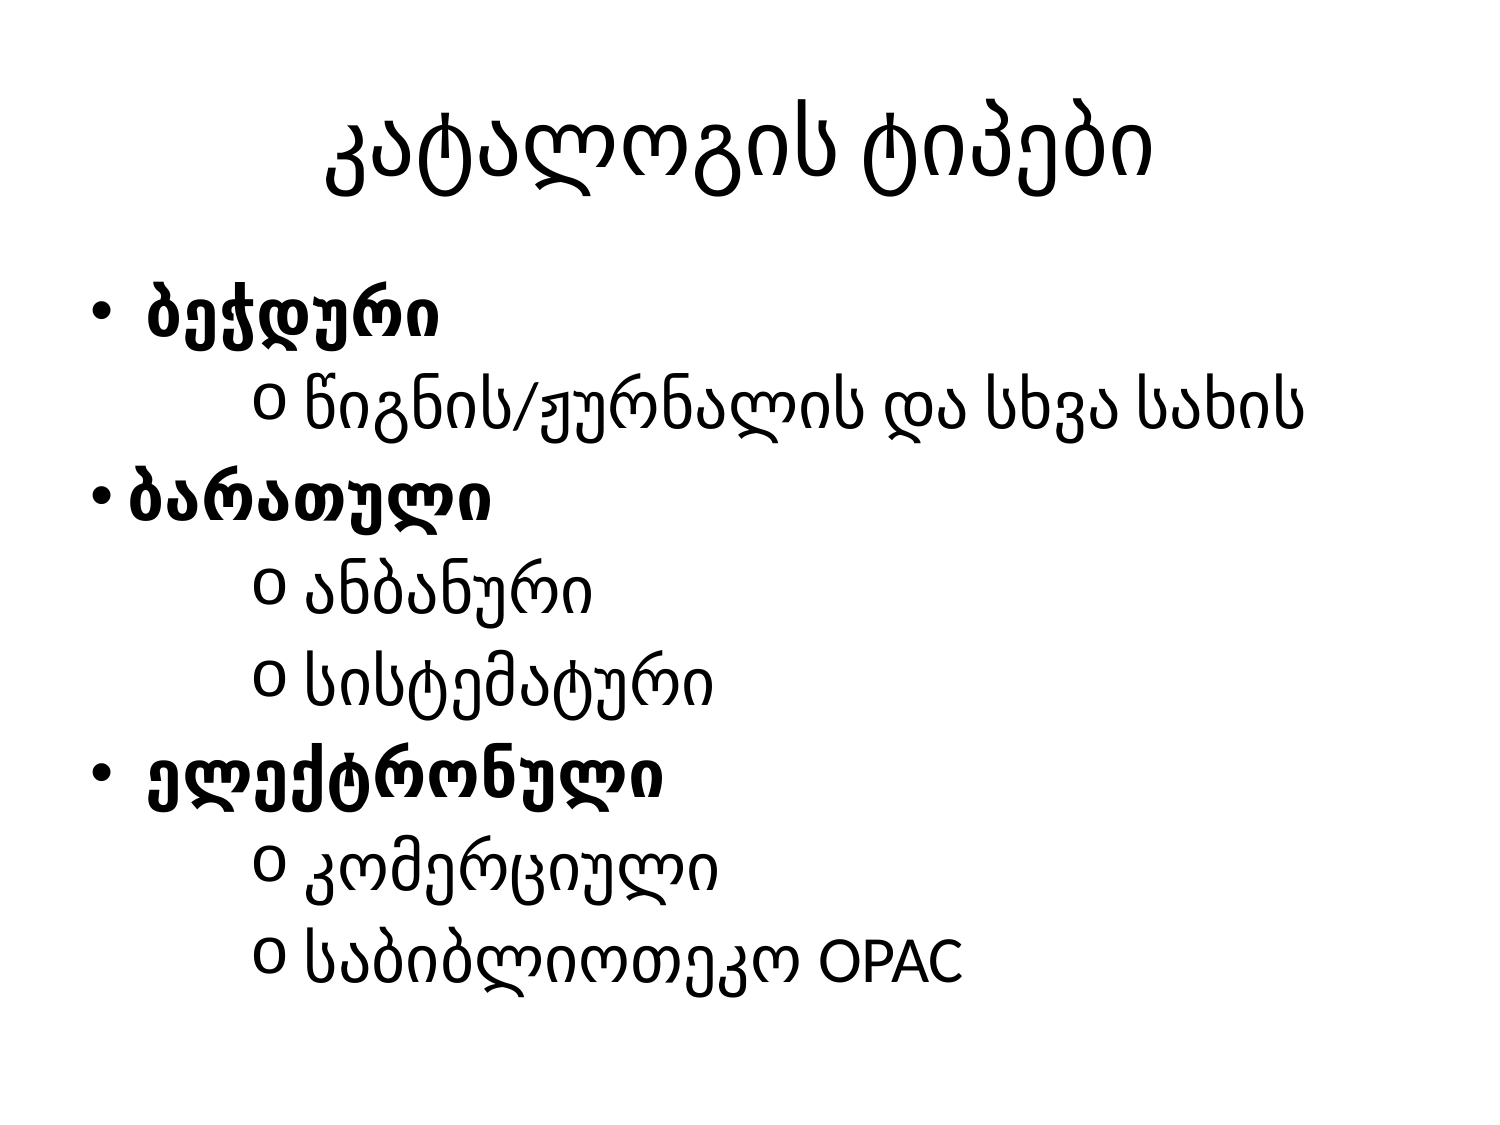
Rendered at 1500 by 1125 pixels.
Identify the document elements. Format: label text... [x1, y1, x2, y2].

list ბეჭდური წიგნის/ჟურნალის და სხვა სახის ბარათული ანბანური სისტემატური ელექტრონული კომერციული საბიბლიოთეკო OPAC [75, 262, 1425, 1005]
title კატალოგის ტიპები [75, 45, 1425, 233]
